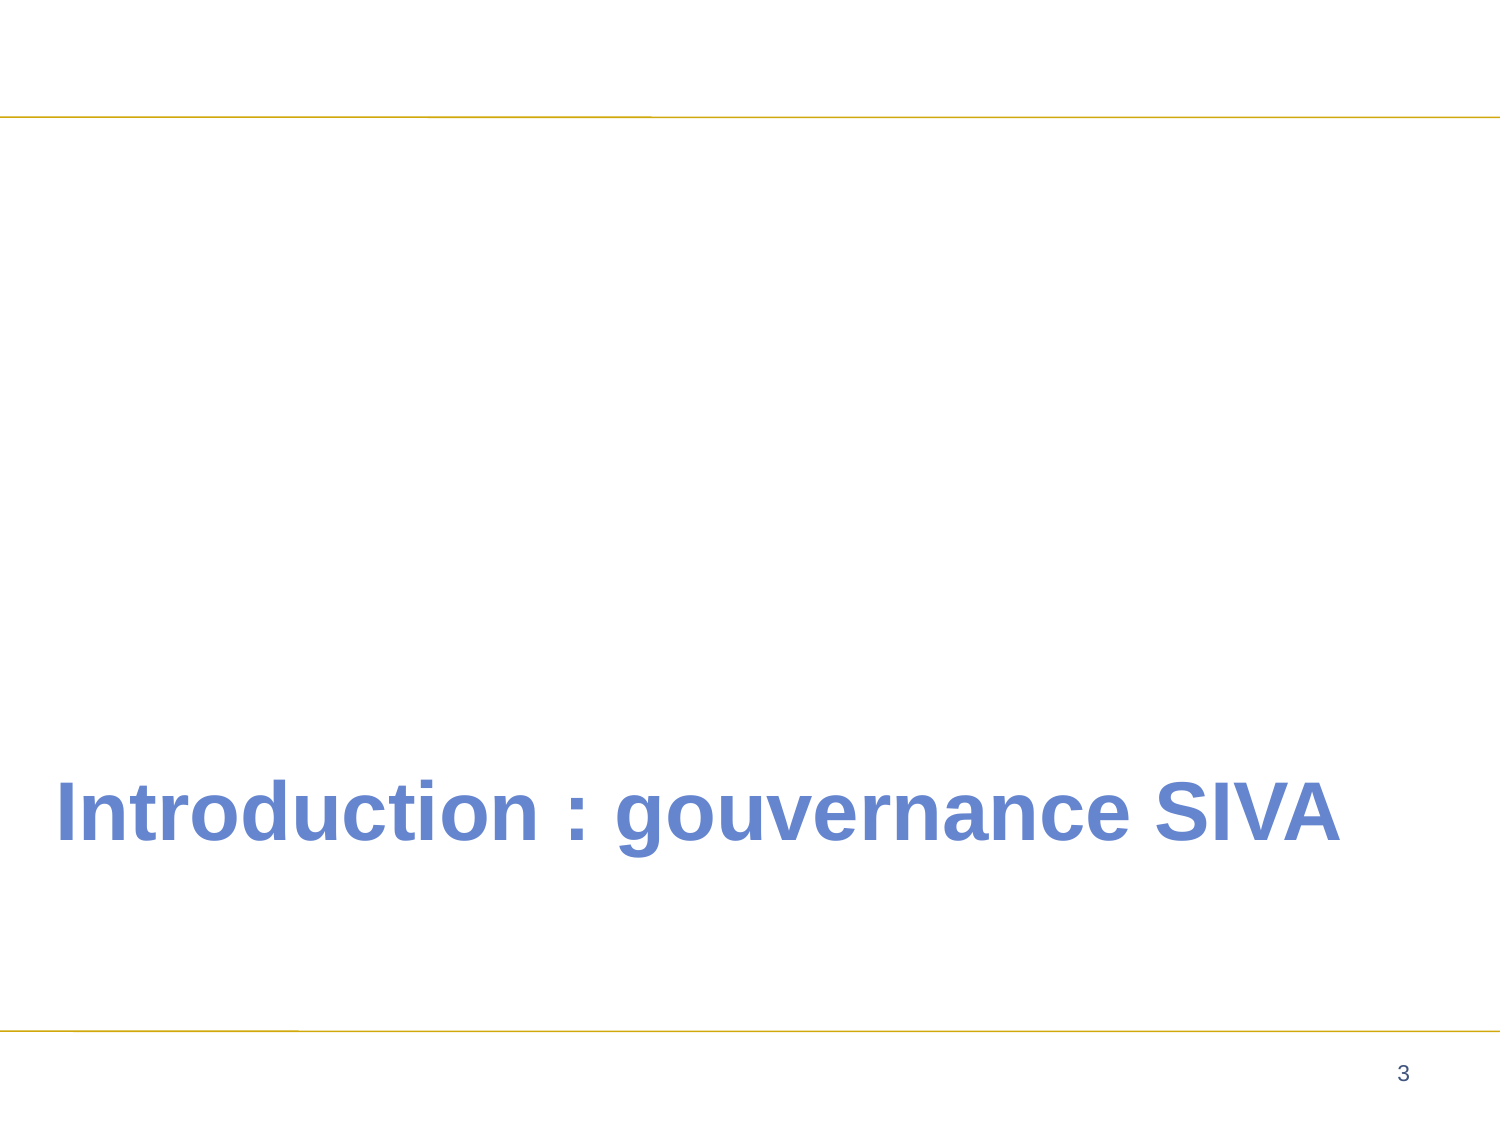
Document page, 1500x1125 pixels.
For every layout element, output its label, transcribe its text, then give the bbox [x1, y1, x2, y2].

title Introduction : gouvernance SIVA [40, 645, 1500, 968]
slide_number 3 [1074, 1042, 1425, 1103]
